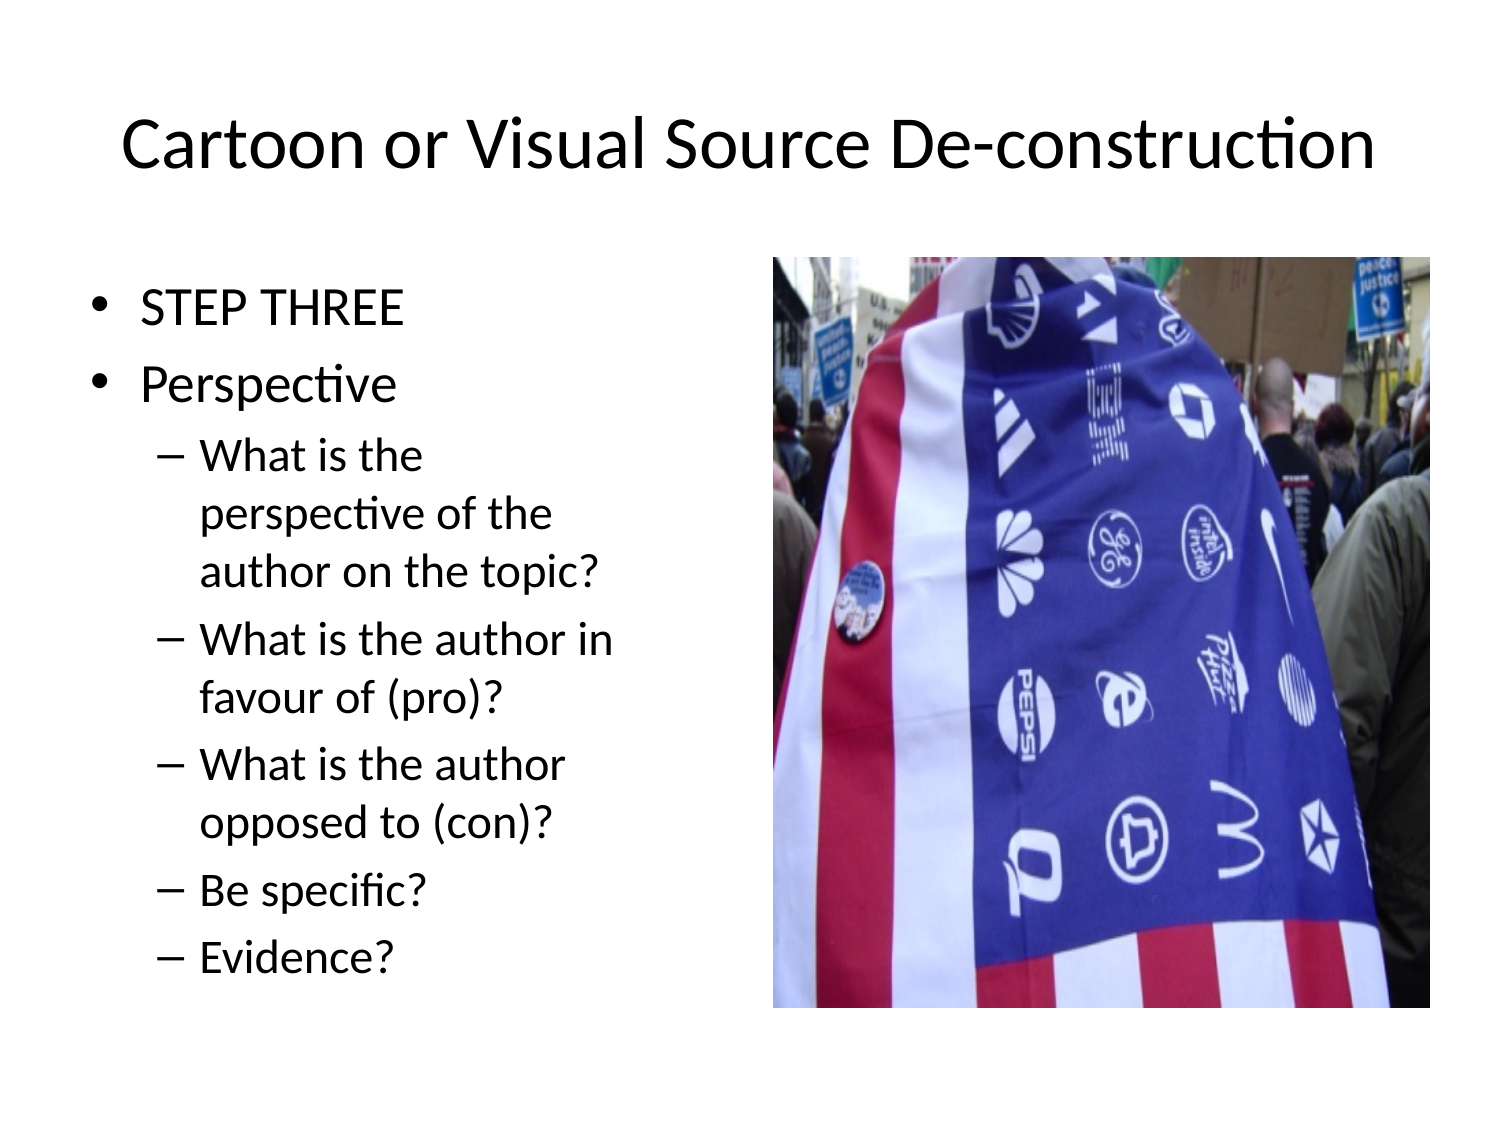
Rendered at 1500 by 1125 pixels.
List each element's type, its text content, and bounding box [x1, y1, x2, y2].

list STEP THREE Perspective What is the perspective of the author on the topic? What is the author in favour of (pro)? What is the author opposed to (con)? Be specific? Evidence? [75, 262, 668, 1005]
title Cartoon or Visual Source De-construction [75, 45, 1425, 233]
picture [773, 257, 1430, 1008]
